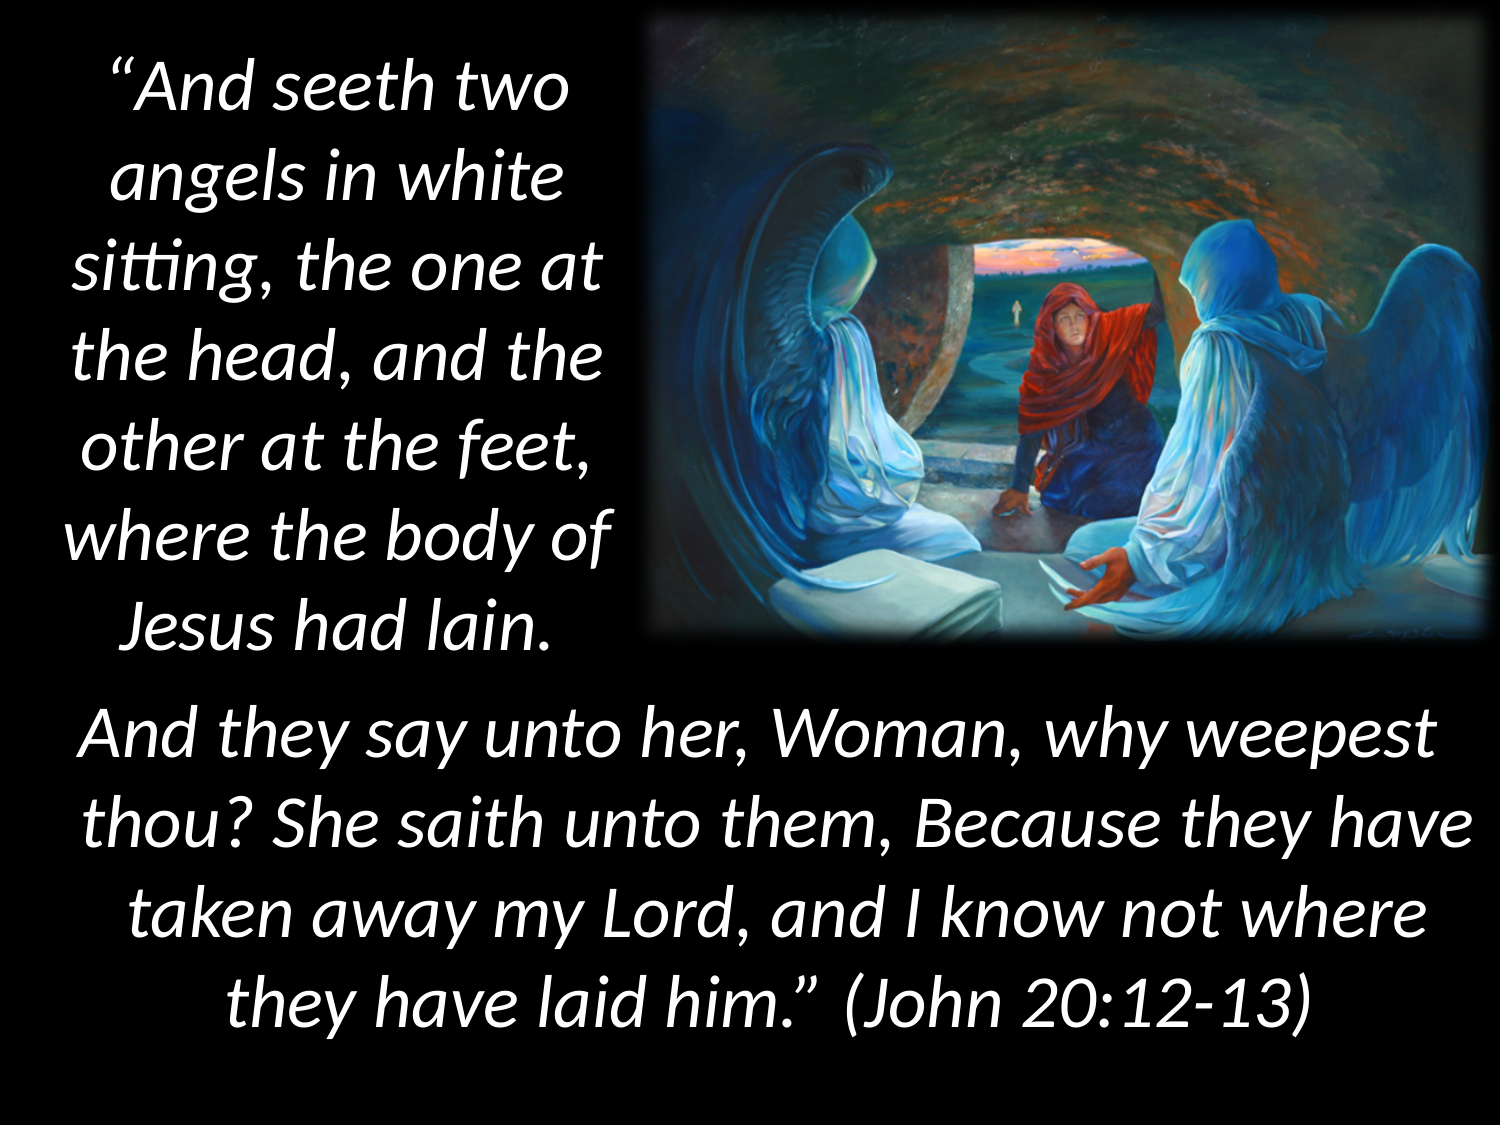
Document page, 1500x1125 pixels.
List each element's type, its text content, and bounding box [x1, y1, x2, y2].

title “And seeth two angels in white sitting, the one at the head, and the other at the feet, where the body of Jesus had lain. [0, 0, 675, 675]
picture [631, 0, 1500, 651]
list And they say unto her, Woman, why weepest thou? She saith unto them, Because they have taken away my Lord, and I know not where they have laid him.” (John 20:12-13) [0, 675, 1500, 1125]
